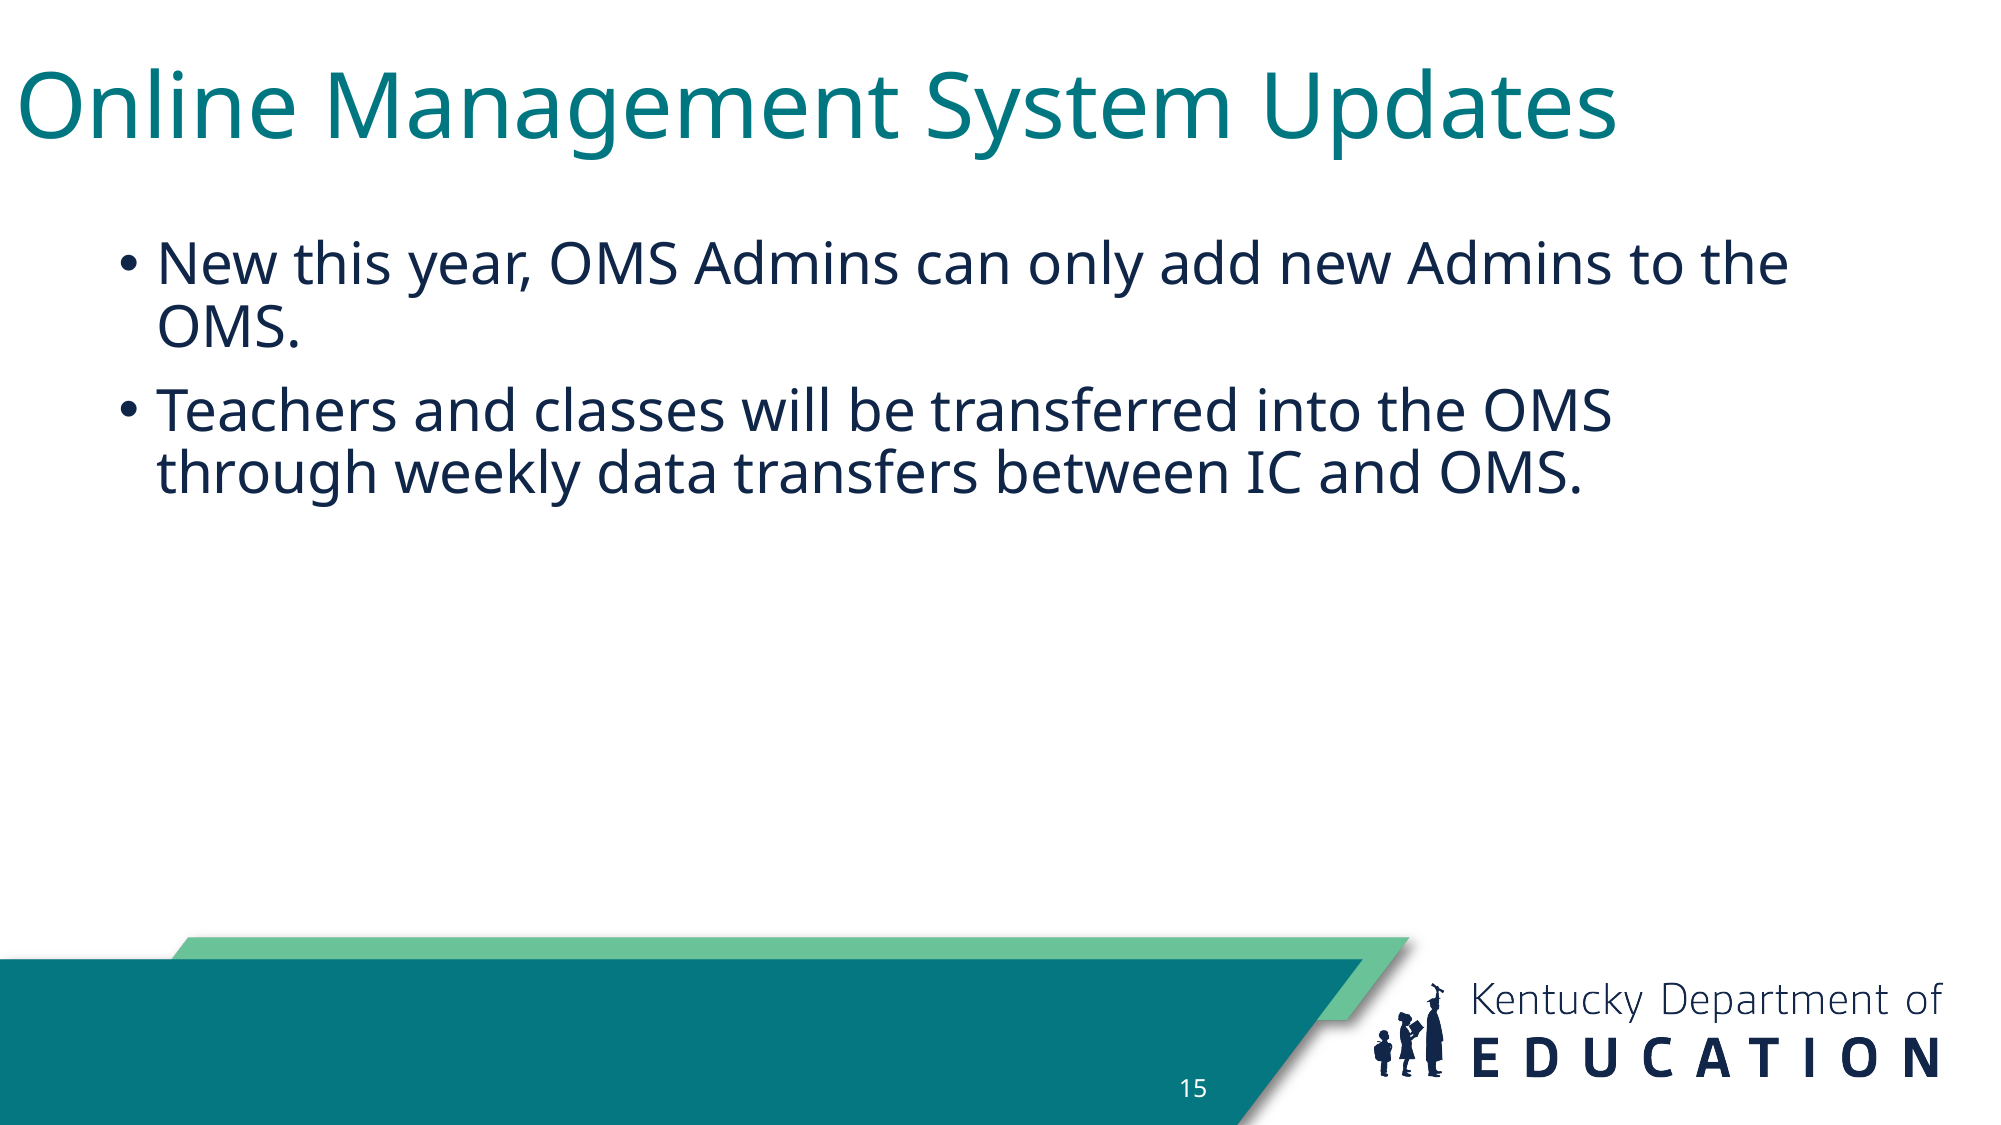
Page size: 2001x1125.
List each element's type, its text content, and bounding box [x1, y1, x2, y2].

list New this year, OMS Admins can only add new Admins to the OMS. Teachers and classes will be transferred into the OMS through weekly data transfers between IC and OMS. [103, 226, 1829, 543]
title Online Management System Updates [0, 0, 1725, 218]
picture [0, 0, 2001, 1125]
